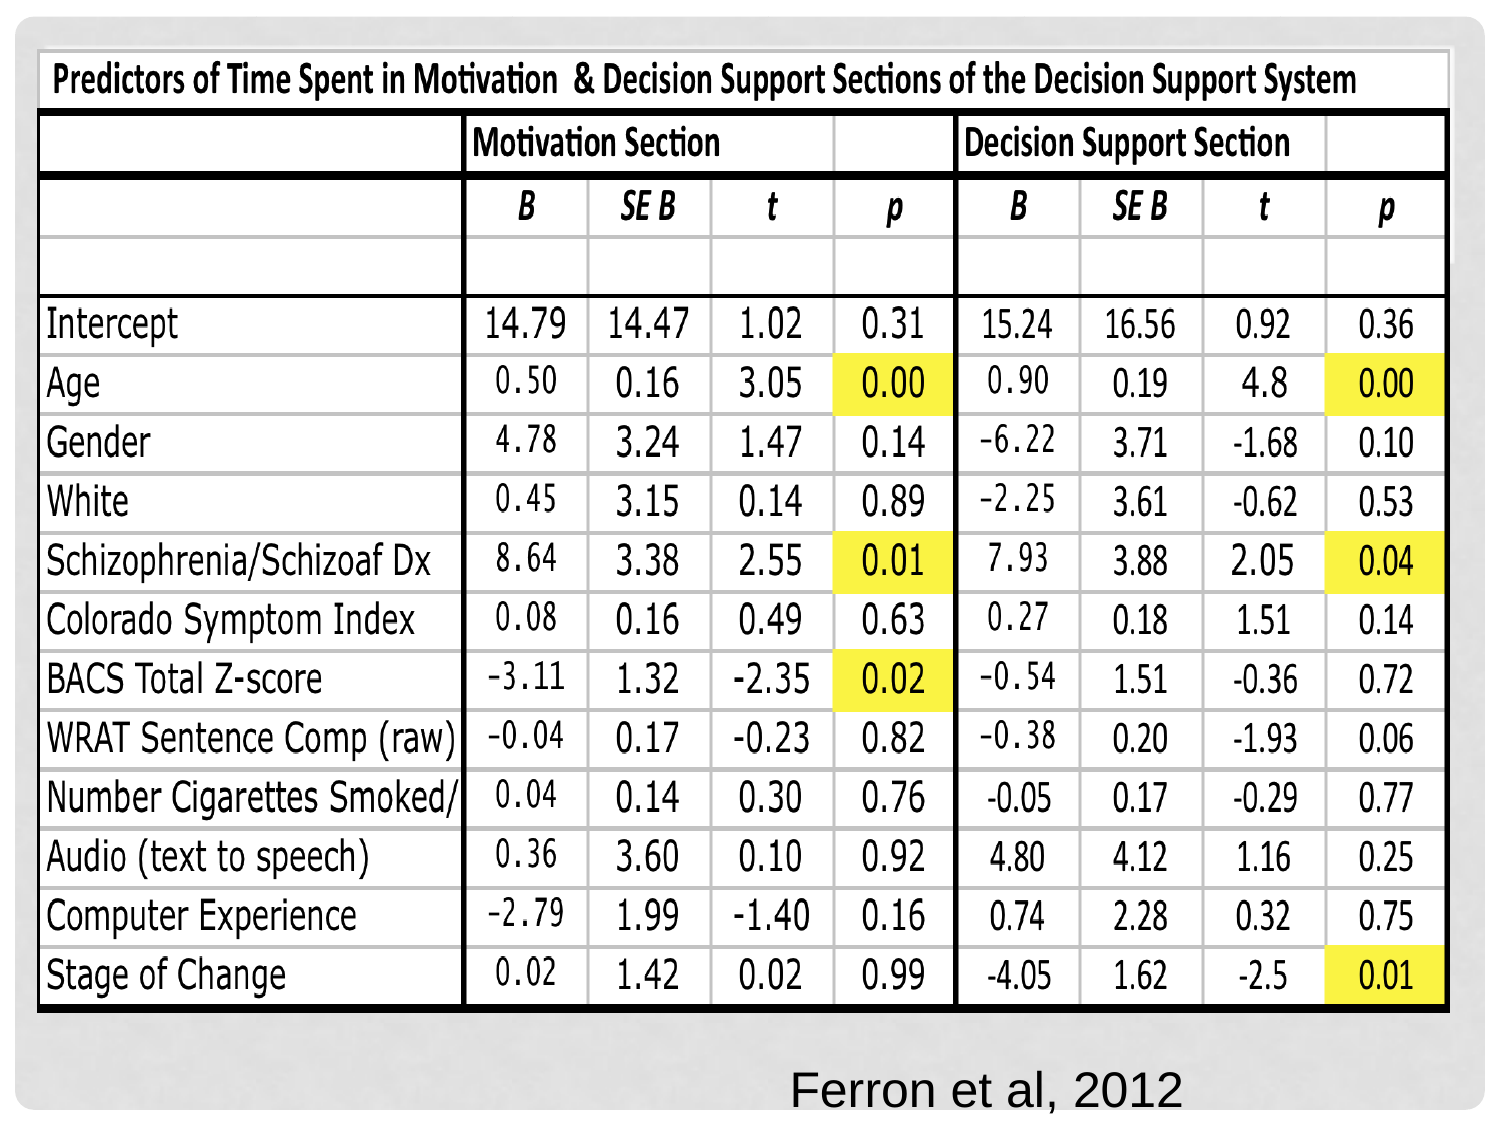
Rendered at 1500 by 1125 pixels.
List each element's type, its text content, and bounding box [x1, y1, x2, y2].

text_box Ferron et al, 2012 [774, 1049, 1438, 1125]
picture [37, 49, 1451, 1013]
